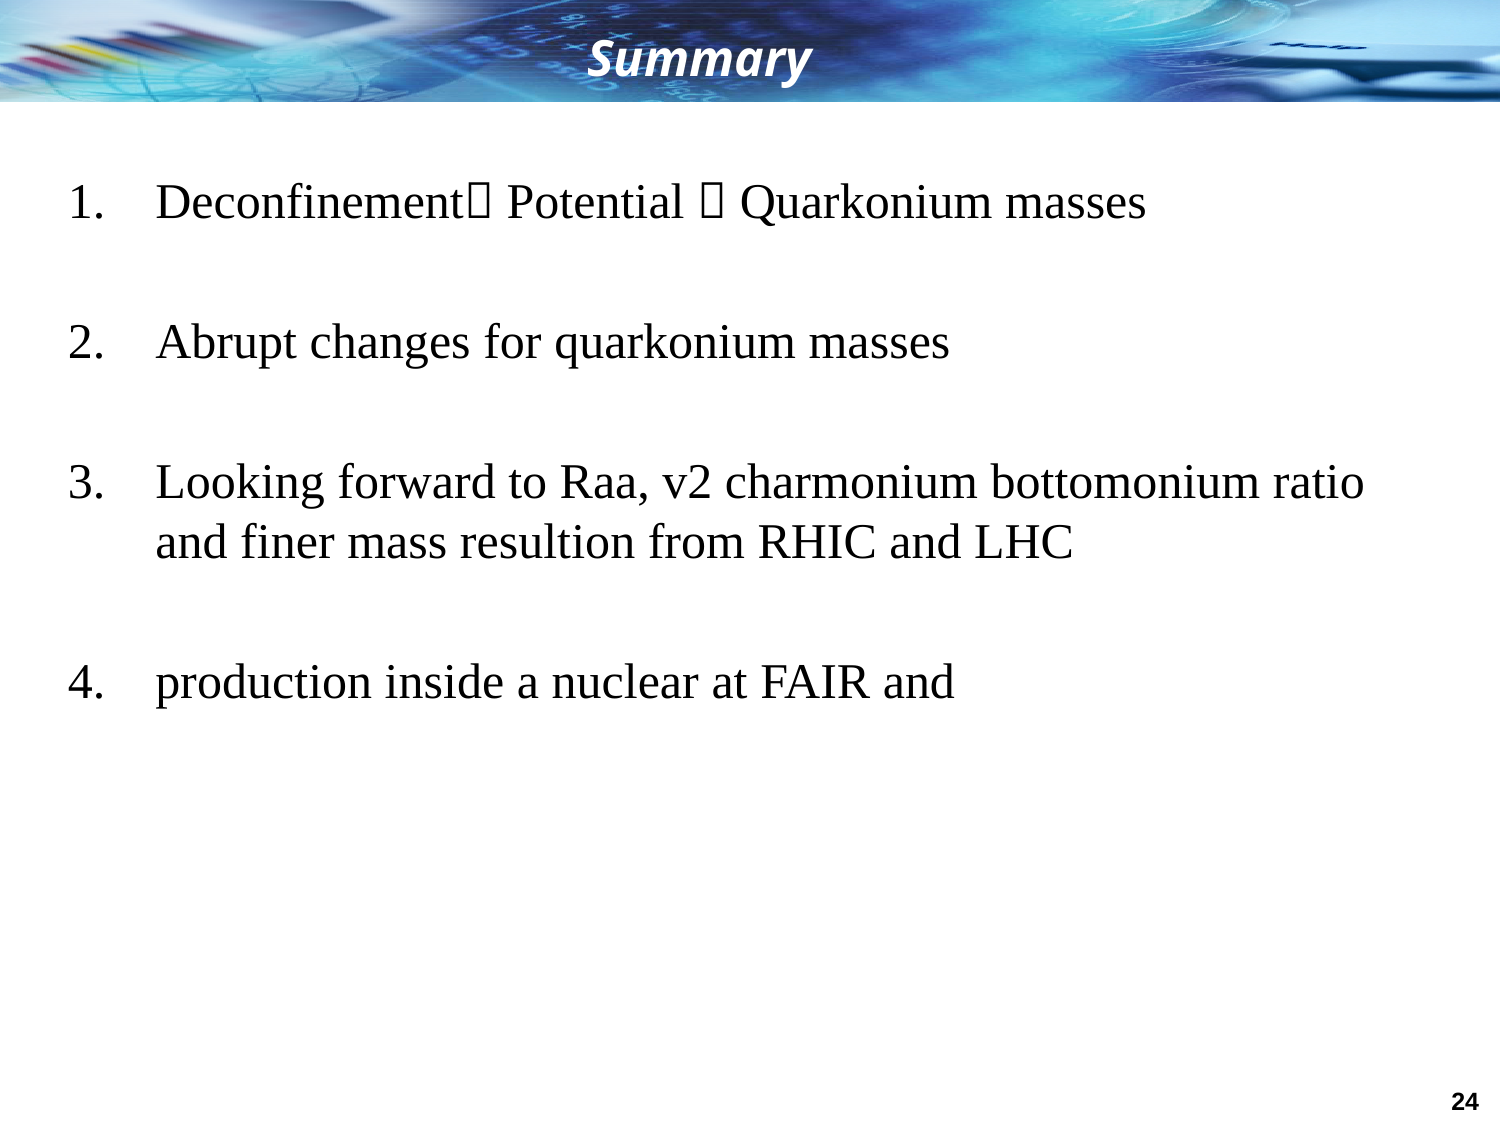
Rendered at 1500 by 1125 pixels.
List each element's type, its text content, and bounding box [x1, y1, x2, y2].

text_box Deconfinement Potential  Quarkonium masses Abrupt changes for quarkonium masses Looking forward to Raa, v2 charmonium bottomonium ratio and finer mass resultion from RHIC and LHC production inside a nuclear at FAIR and [53, 160, 1424, 914]
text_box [0, 0, 1500, 102]
slide_number 24 [1143, 1077, 1495, 1118]
